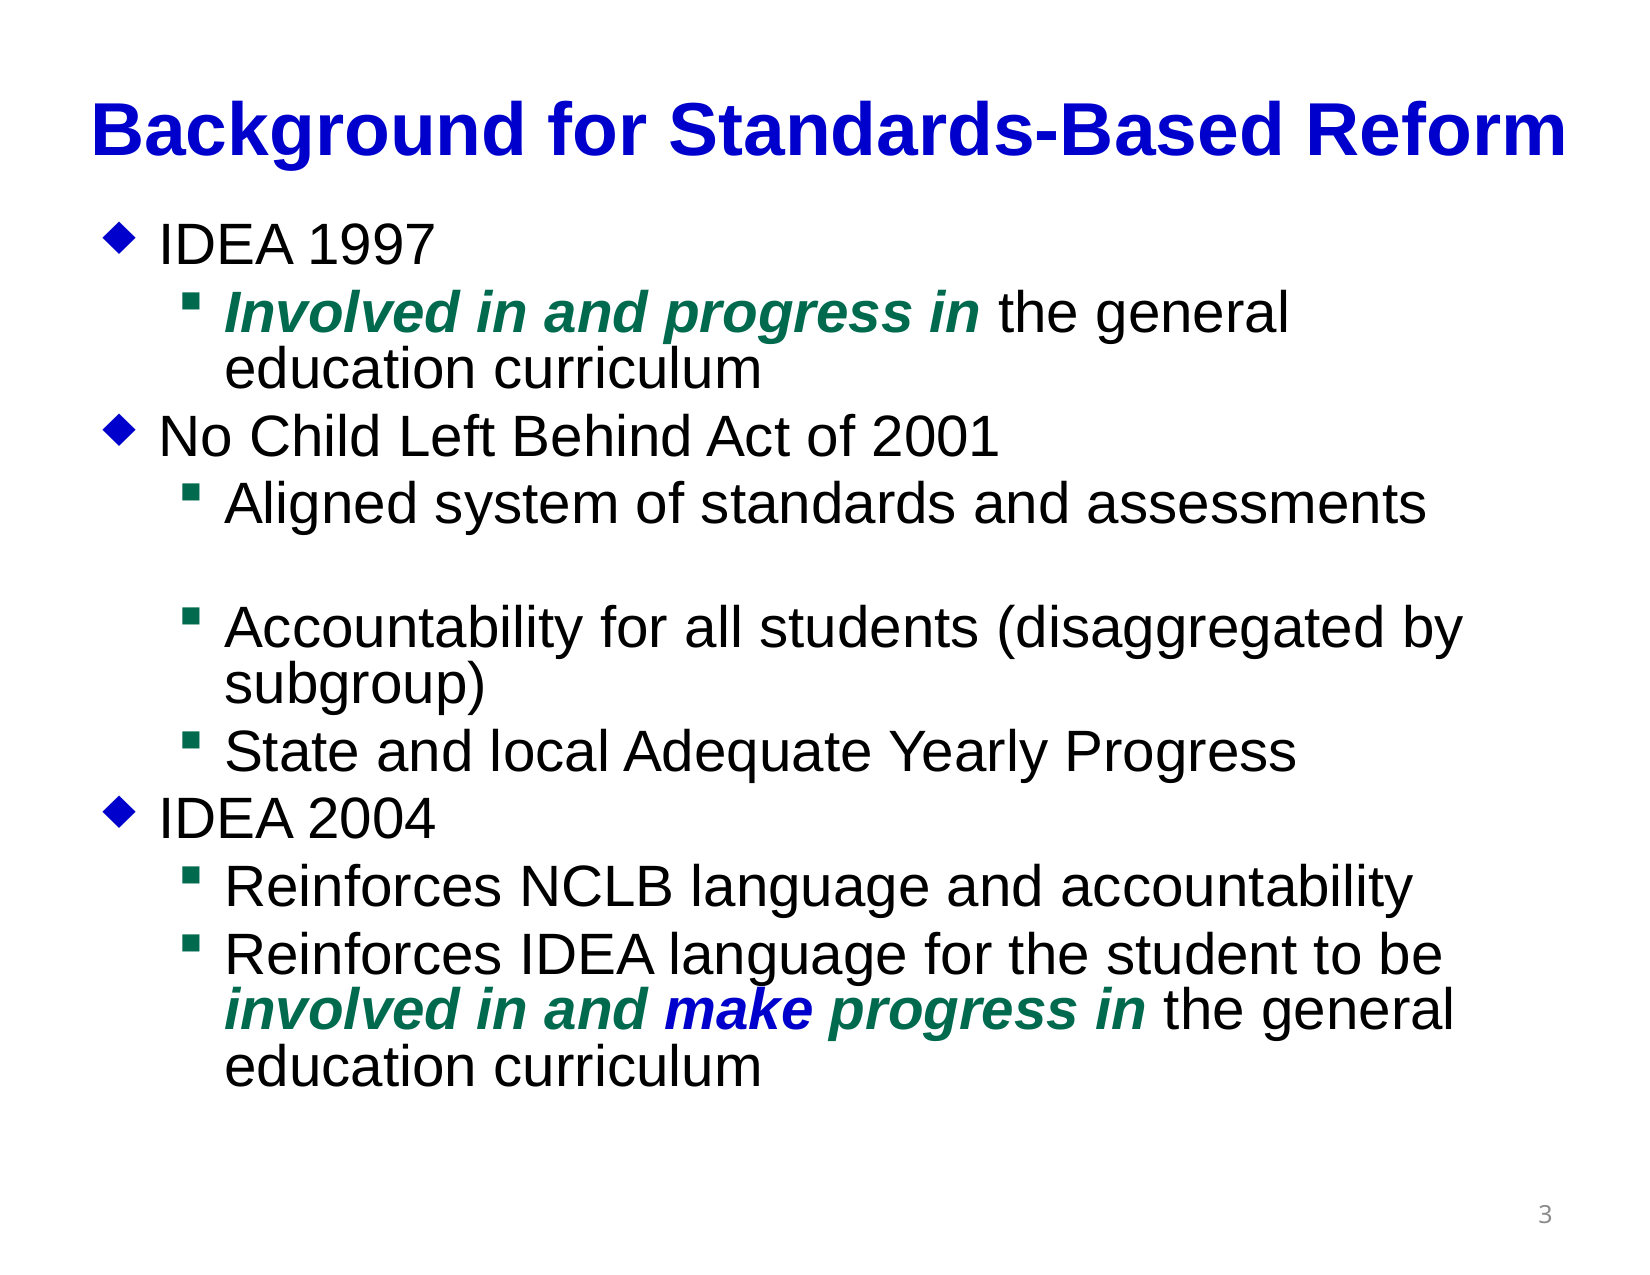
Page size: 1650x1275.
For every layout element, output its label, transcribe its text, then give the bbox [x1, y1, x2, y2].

slide_number 3 [1182, 1181, 1568, 1250]
title Background for Standards-Based Reform [74, 50, 1588, 201]
list IDEA 1997 Involved in and progress in the general education curriculum No Child Left Behind Act of 2001 Aligned system of standards and assessments Accountability for all students (disaggregated by subgroup) State and local Adequate Yearly Progress IDEA 2004 Reinforces NCLB language and accountability Reinforces IDEA language for the student to be involved in and make progress in the general education curriculum [87, 212, 1522, 1226]
